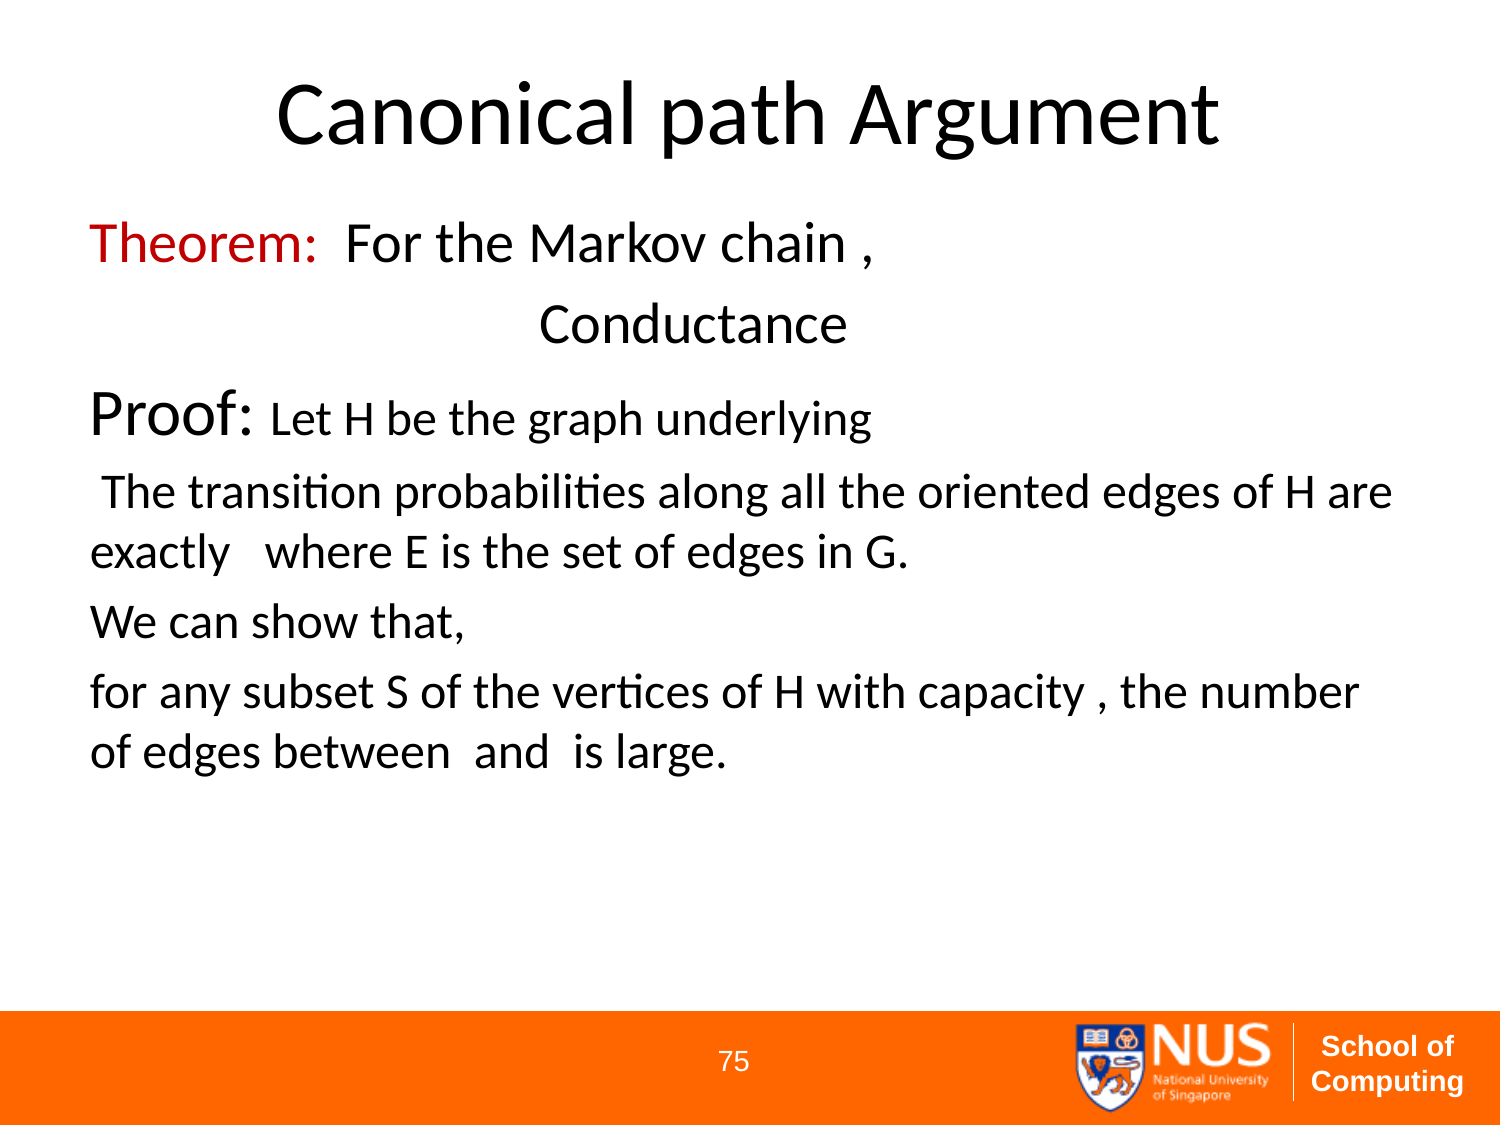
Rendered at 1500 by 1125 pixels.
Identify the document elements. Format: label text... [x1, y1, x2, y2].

picture [0, 1011, 1500, 1125]
slide_number 75 [702, 1035, 1053, 1095]
title Canonical path Argument [75, 45, 1425, 173]
